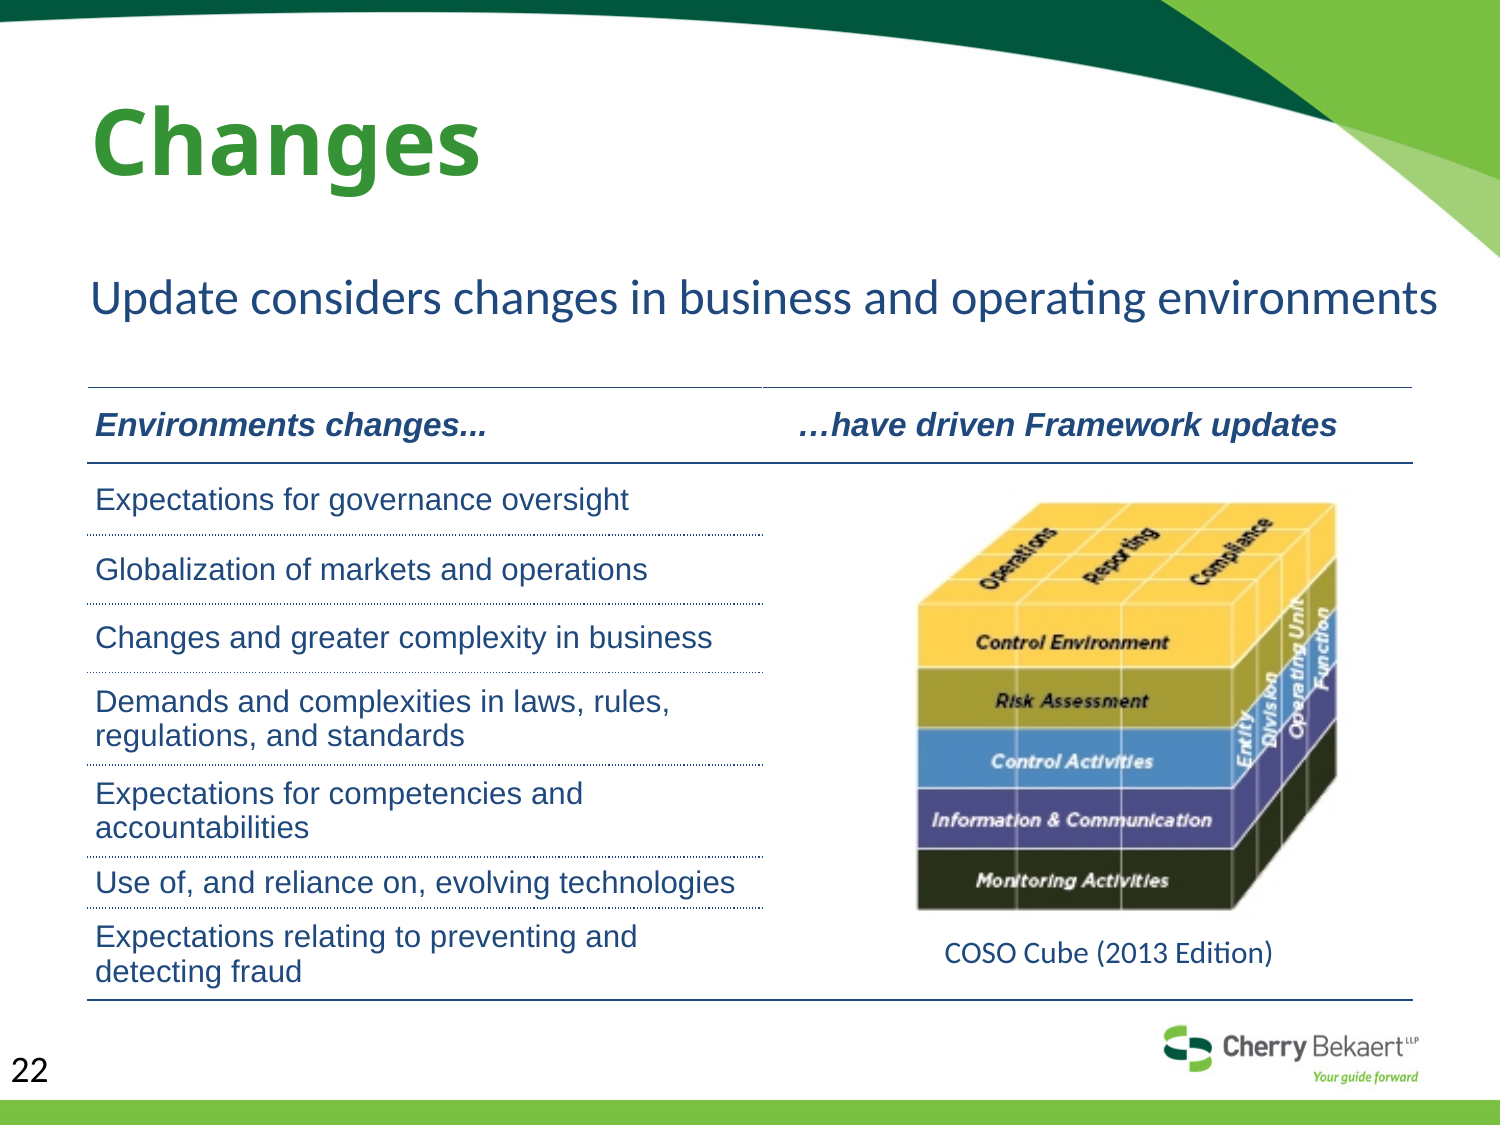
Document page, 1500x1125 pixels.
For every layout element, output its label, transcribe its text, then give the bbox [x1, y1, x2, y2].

text_box 22 [0, 1037, 184, 1098]
table_cell Use of, and reliance on, evolving technologies [88, 857, 762, 908]
table_cell Globalization of markets and operations [88, 535, 762, 604]
table_cell Demands and complexities in laws, rules, regulations, and standards [88, 672, 762, 765]
table_header Environments changes... [88, 413, 762, 462]
table_cell Expectations for governance oversight [88, 464, 762, 535]
picture [0, 0, 1500, 1125]
table_cell Changes and greater complexity in business [88, 604, 762, 672]
title Changes [75, 45, 1425, 233]
table_cell Expectations relating to preventing and detecting fraud [88, 908, 762, 999]
table_cell [763, 464, 1412, 999]
table_header …have driven Framework updates [763, 413, 1412, 462]
table_cell Expectations for competencies and accountabilities [88, 765, 762, 857]
text_box COSO Cube (2013 Edition) [887, 924, 1325, 978]
text_box Update considers changes in business and operating environments [75, 237, 1475, 413]
